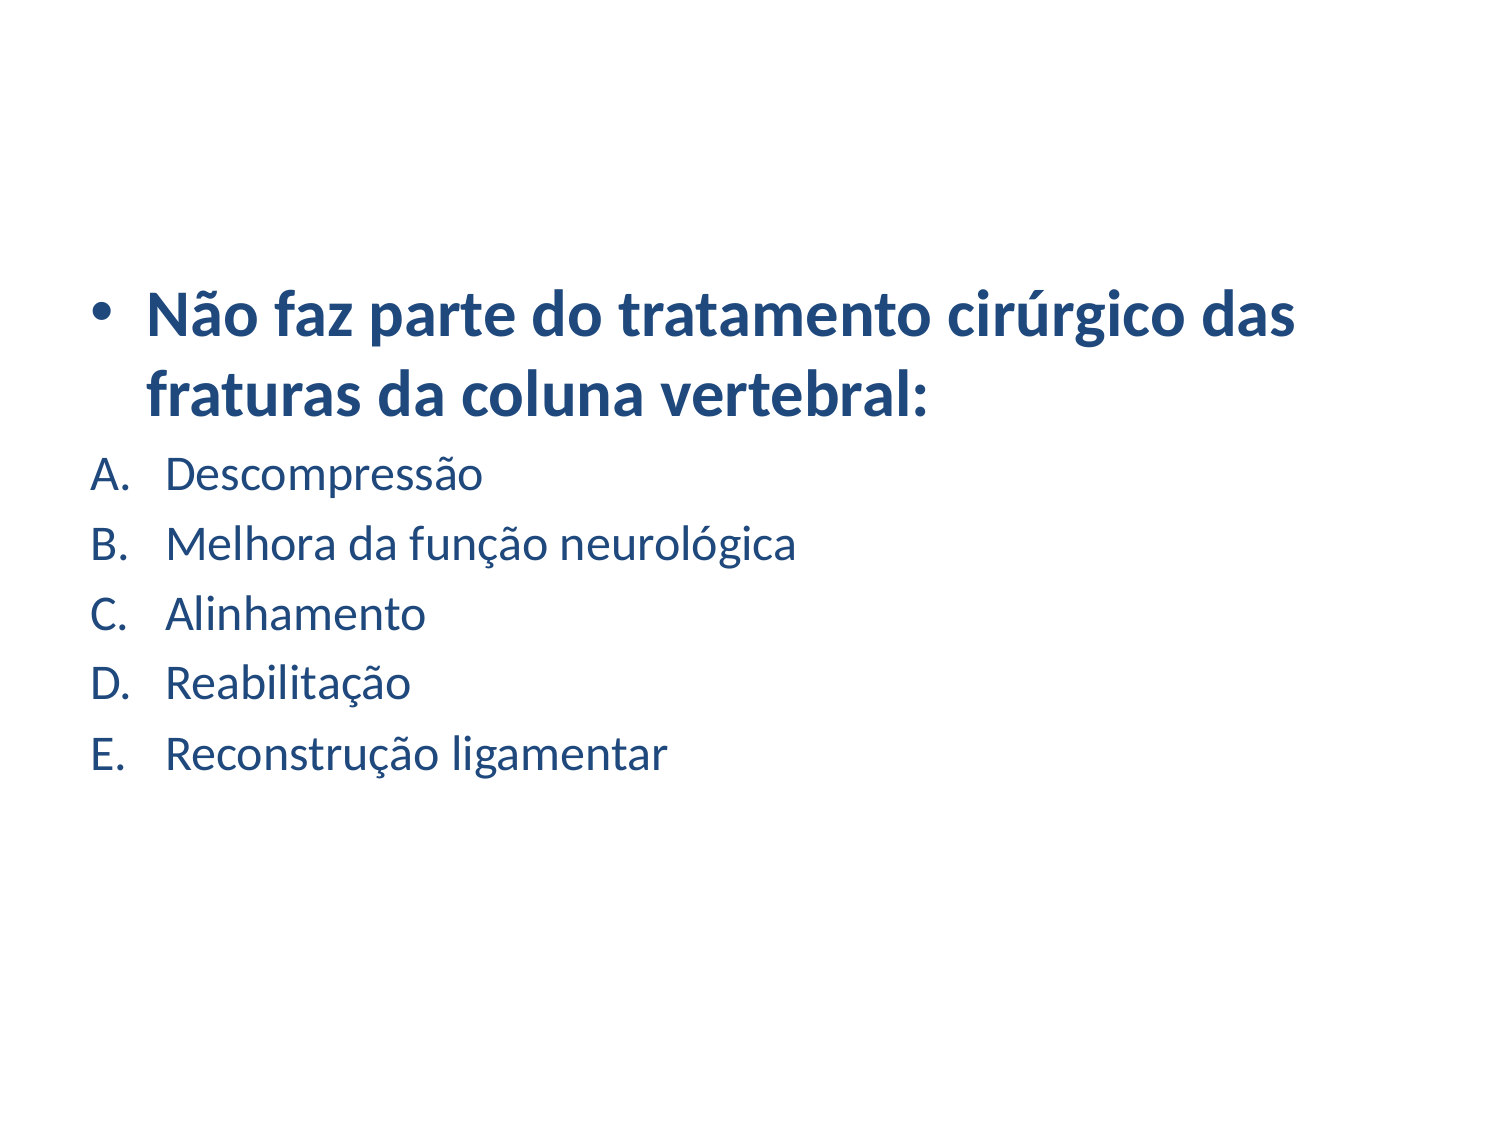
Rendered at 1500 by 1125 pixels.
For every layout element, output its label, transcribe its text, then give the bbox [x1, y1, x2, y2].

list Não faz parte do tratamento cirúrgico das fraturas da coluna vertebral: Descompressão Melhora da função neurológica Alinhamento Reabilitação Reconstrução ligamentar [75, 262, 1425, 1042]
